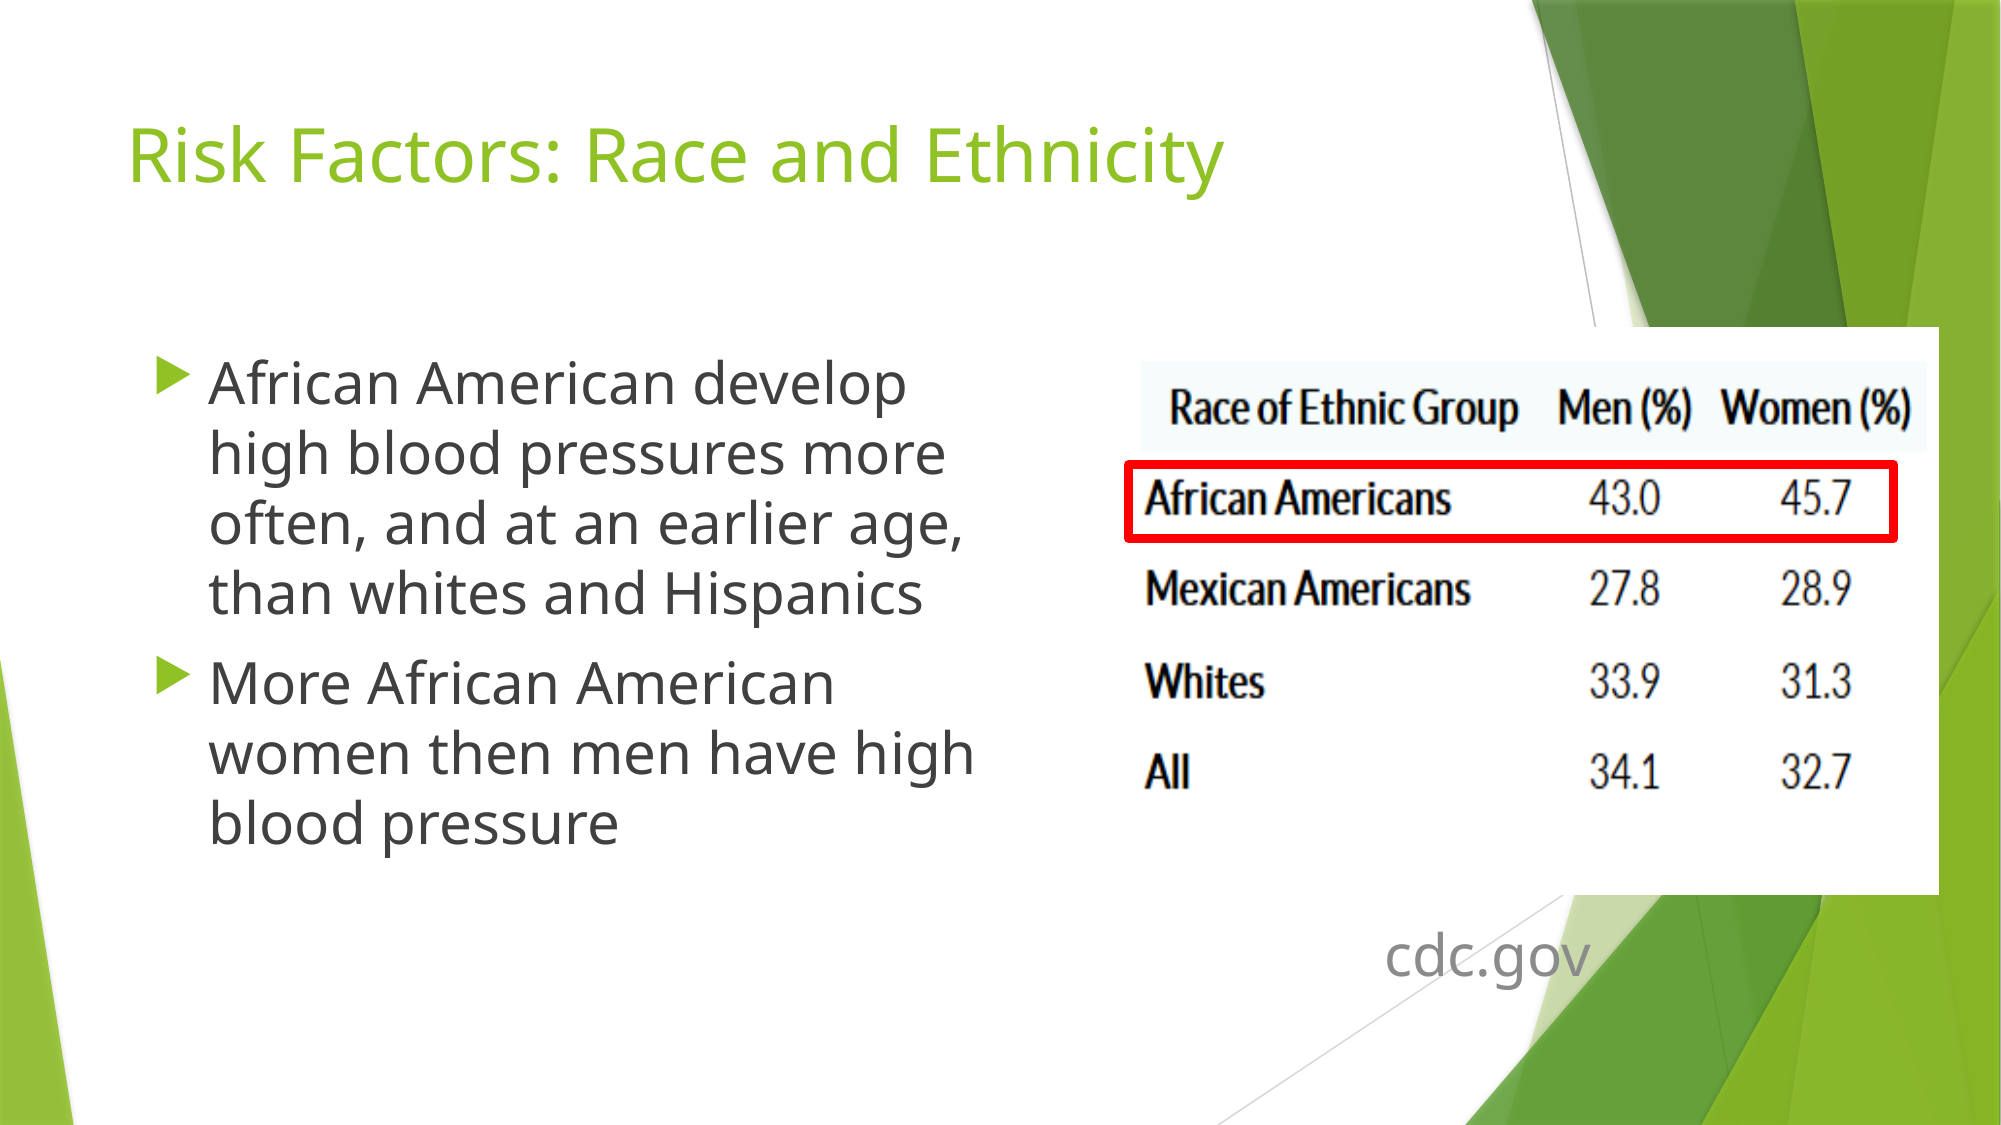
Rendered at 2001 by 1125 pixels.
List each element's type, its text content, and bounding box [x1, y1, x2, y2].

picture [1128, 326, 1939, 896]
list African American develop high blood pressures more often, and at an earlier age, than whites and Hispanics More African American women then men have high blood pressure [137, 338, 1053, 935]
title Risk Factors: Race and Ethnicity [111, 99, 1522, 317]
text_box cdc.gov [1369, 934, 1636, 972]
